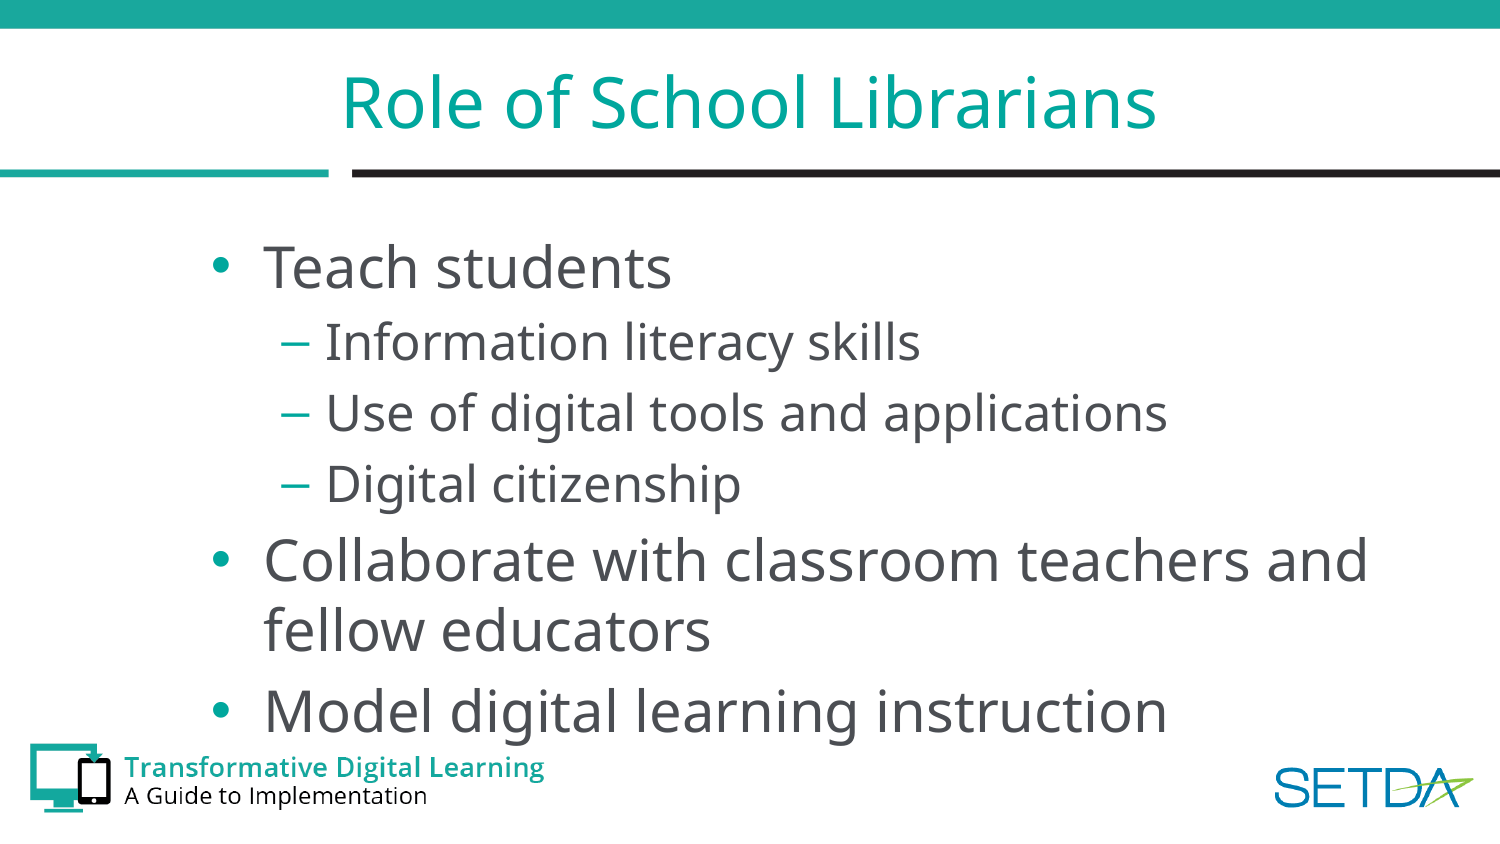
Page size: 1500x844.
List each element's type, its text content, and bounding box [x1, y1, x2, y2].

title Role of School Librarians [75, 45, 1425, 155]
list Teach students Information literacy skills Use of digital tools and applications Digital citizenship Collaborate with classroom teachers and fellow educators Model digital learning instruction [195, 222, 1425, 754]
picture [0, 0, 1500, 844]
